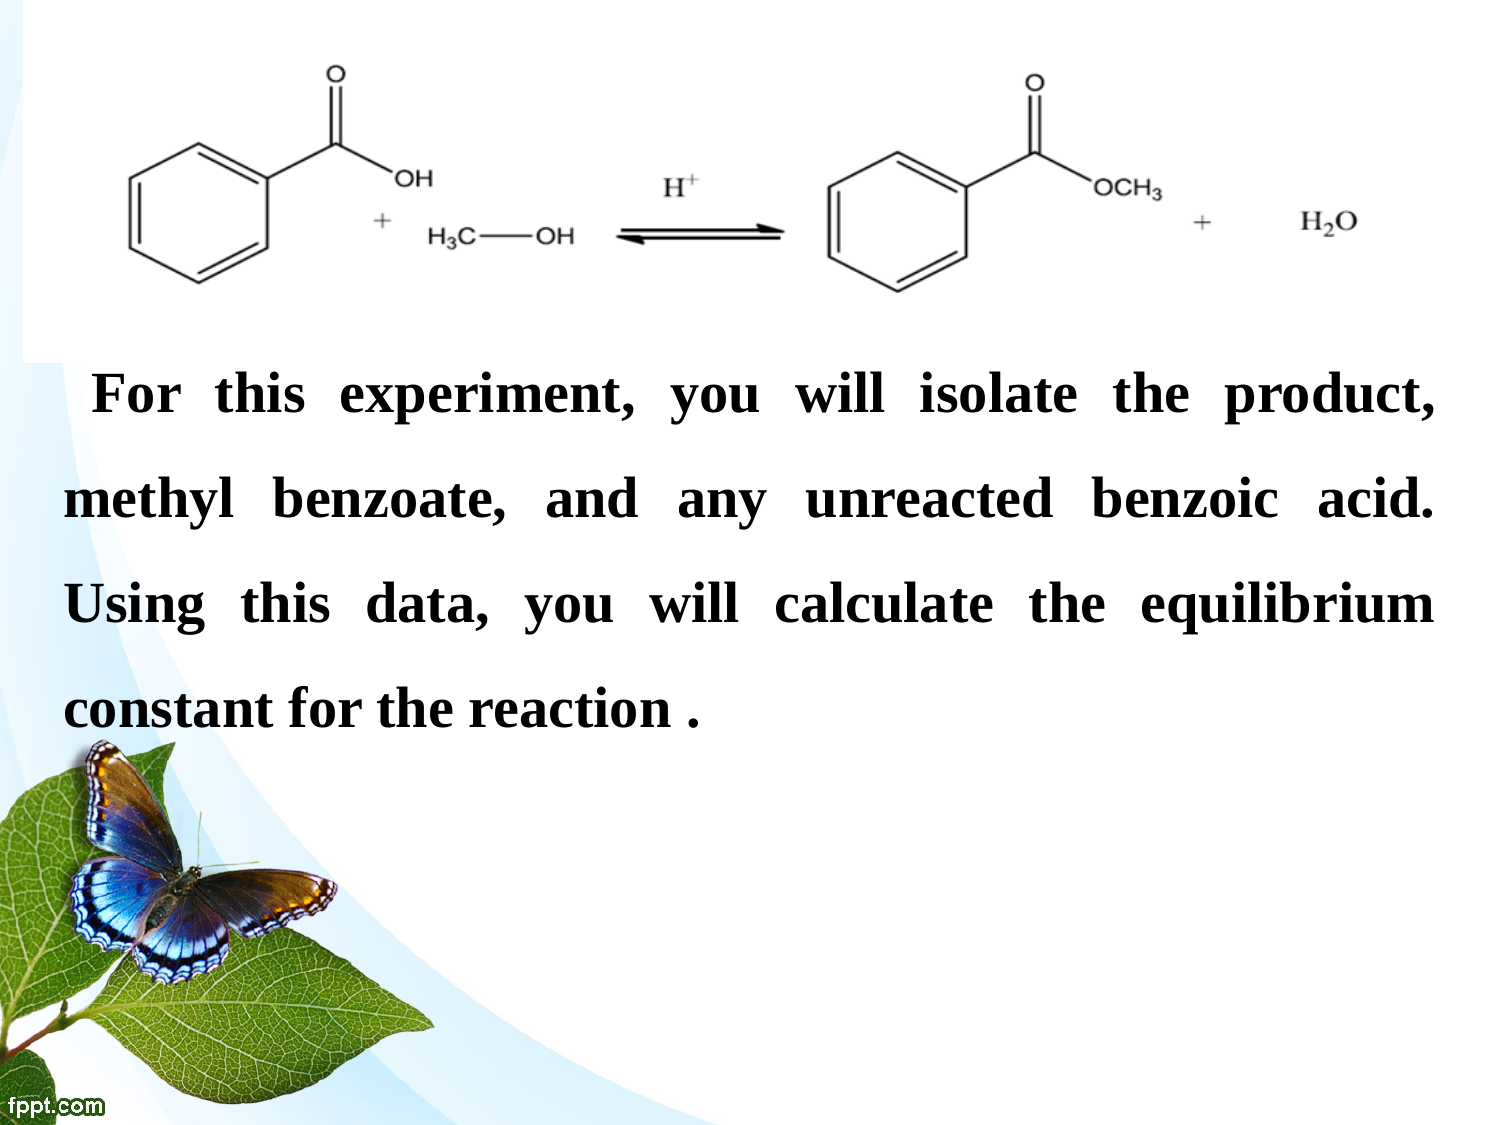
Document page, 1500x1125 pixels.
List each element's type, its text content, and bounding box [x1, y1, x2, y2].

picture [0, 0, 1500, 1125]
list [23, 0, 1477, 363]
text_box For this experiment, you will isolate the product, methyl benzoate, and any unreacted benzoic acid. Using this data, you will calculate the equilibrium constant for the reaction . [48, 371, 1452, 747]
